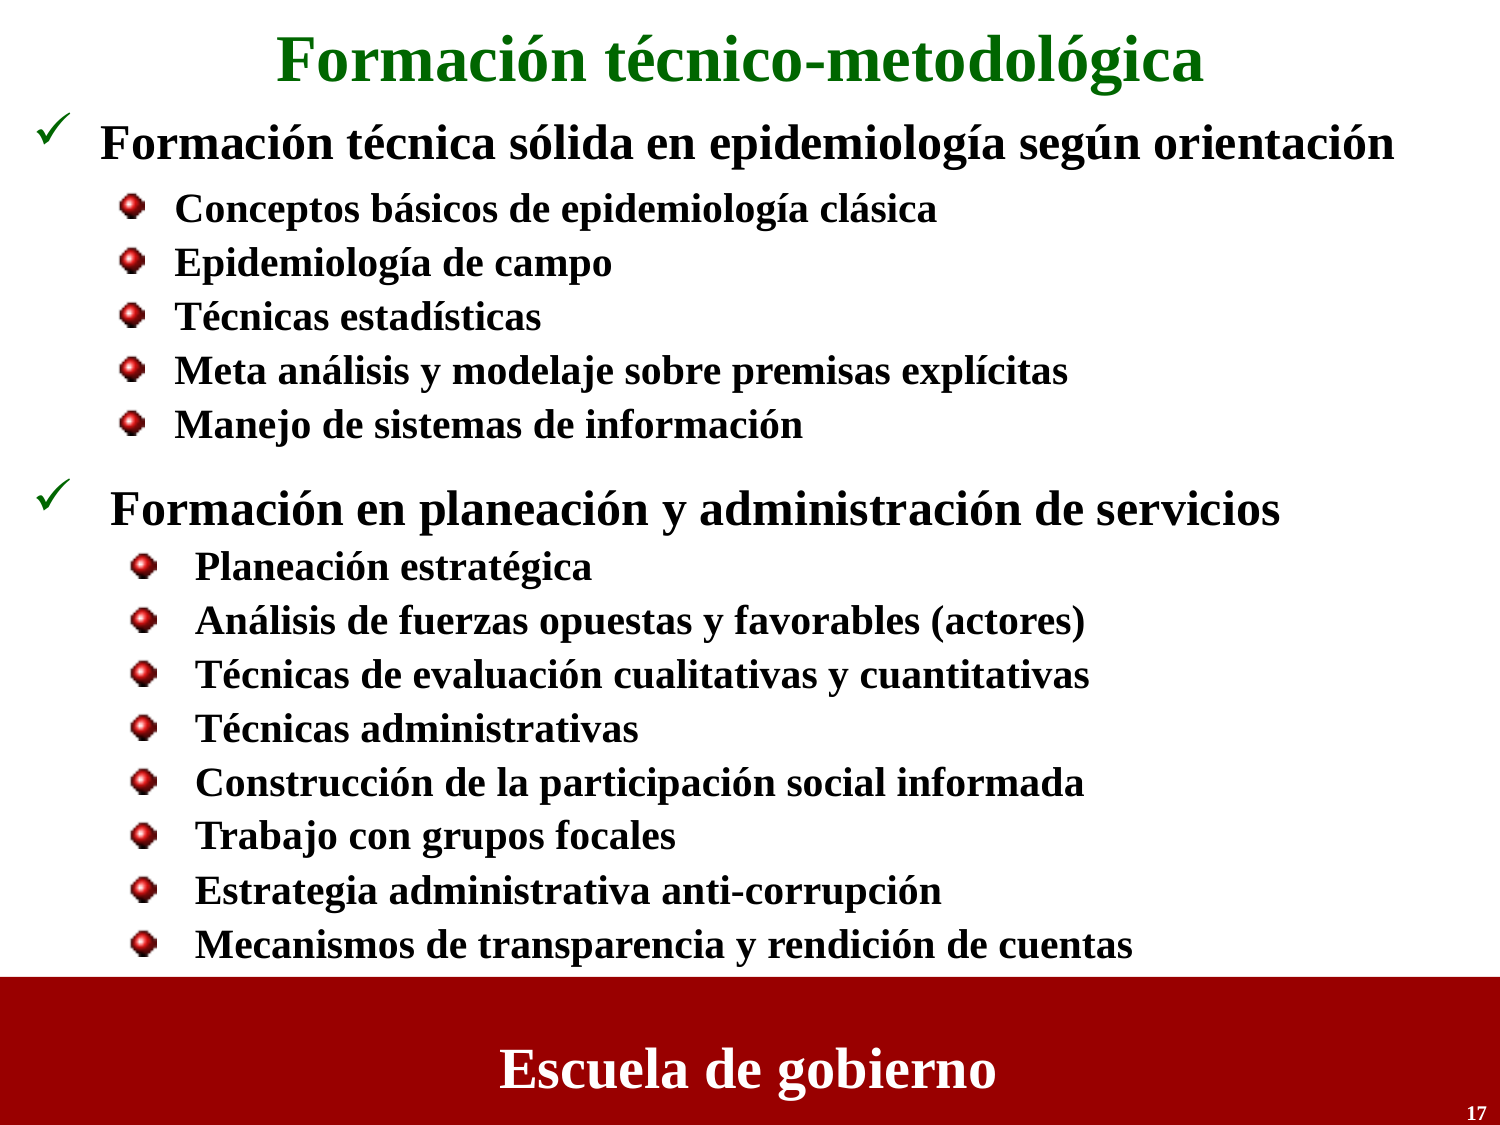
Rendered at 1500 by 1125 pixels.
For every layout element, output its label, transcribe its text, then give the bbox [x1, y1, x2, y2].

picture [115, 243, 145, 274]
picture [126, 603, 157, 633]
picture [126, 926, 157, 957]
picture [126, 549, 157, 579]
picture [126, 764, 157, 795]
picture [115, 352, 145, 382]
picture [126, 872, 157, 903]
text_box Planeación estratégica Análisis de fuerzas opuestas y favorables (actores) Técnicas de evaluación cualitativas y cuantitativas Técnicas administrativas Construcción de la participación social informada Trabajo con grupos focales Estrategia administrativa anti-corrupción Mecanismos de transparencia y rendición de cuentas [112, 538, 1479, 974]
text_box Escuela de gobierno [484, 1023, 1028, 1108]
text_box Formación en planeación y administración de servicios [17, 468, 1458, 544]
text_box Conceptos básicos de epidemiología clásica Epidemiología de campo Técnicas estadísticas Meta análisis y modelaje sobre premisas explícitas Manejo de sistemas de información [100, 184, 1500, 454]
text_box Formación técnica sólida en epidemiología según orientación [17, 101, 1500, 177]
picture [115, 406, 145, 436]
picture [126, 818, 157, 849]
picture [126, 710, 157, 741]
picture [126, 656, 157, 687]
picture [115, 189, 145, 219]
picture [115, 298, 145, 328]
text_box Formación técnico-metodológica [0, 7, 1483, 102]
